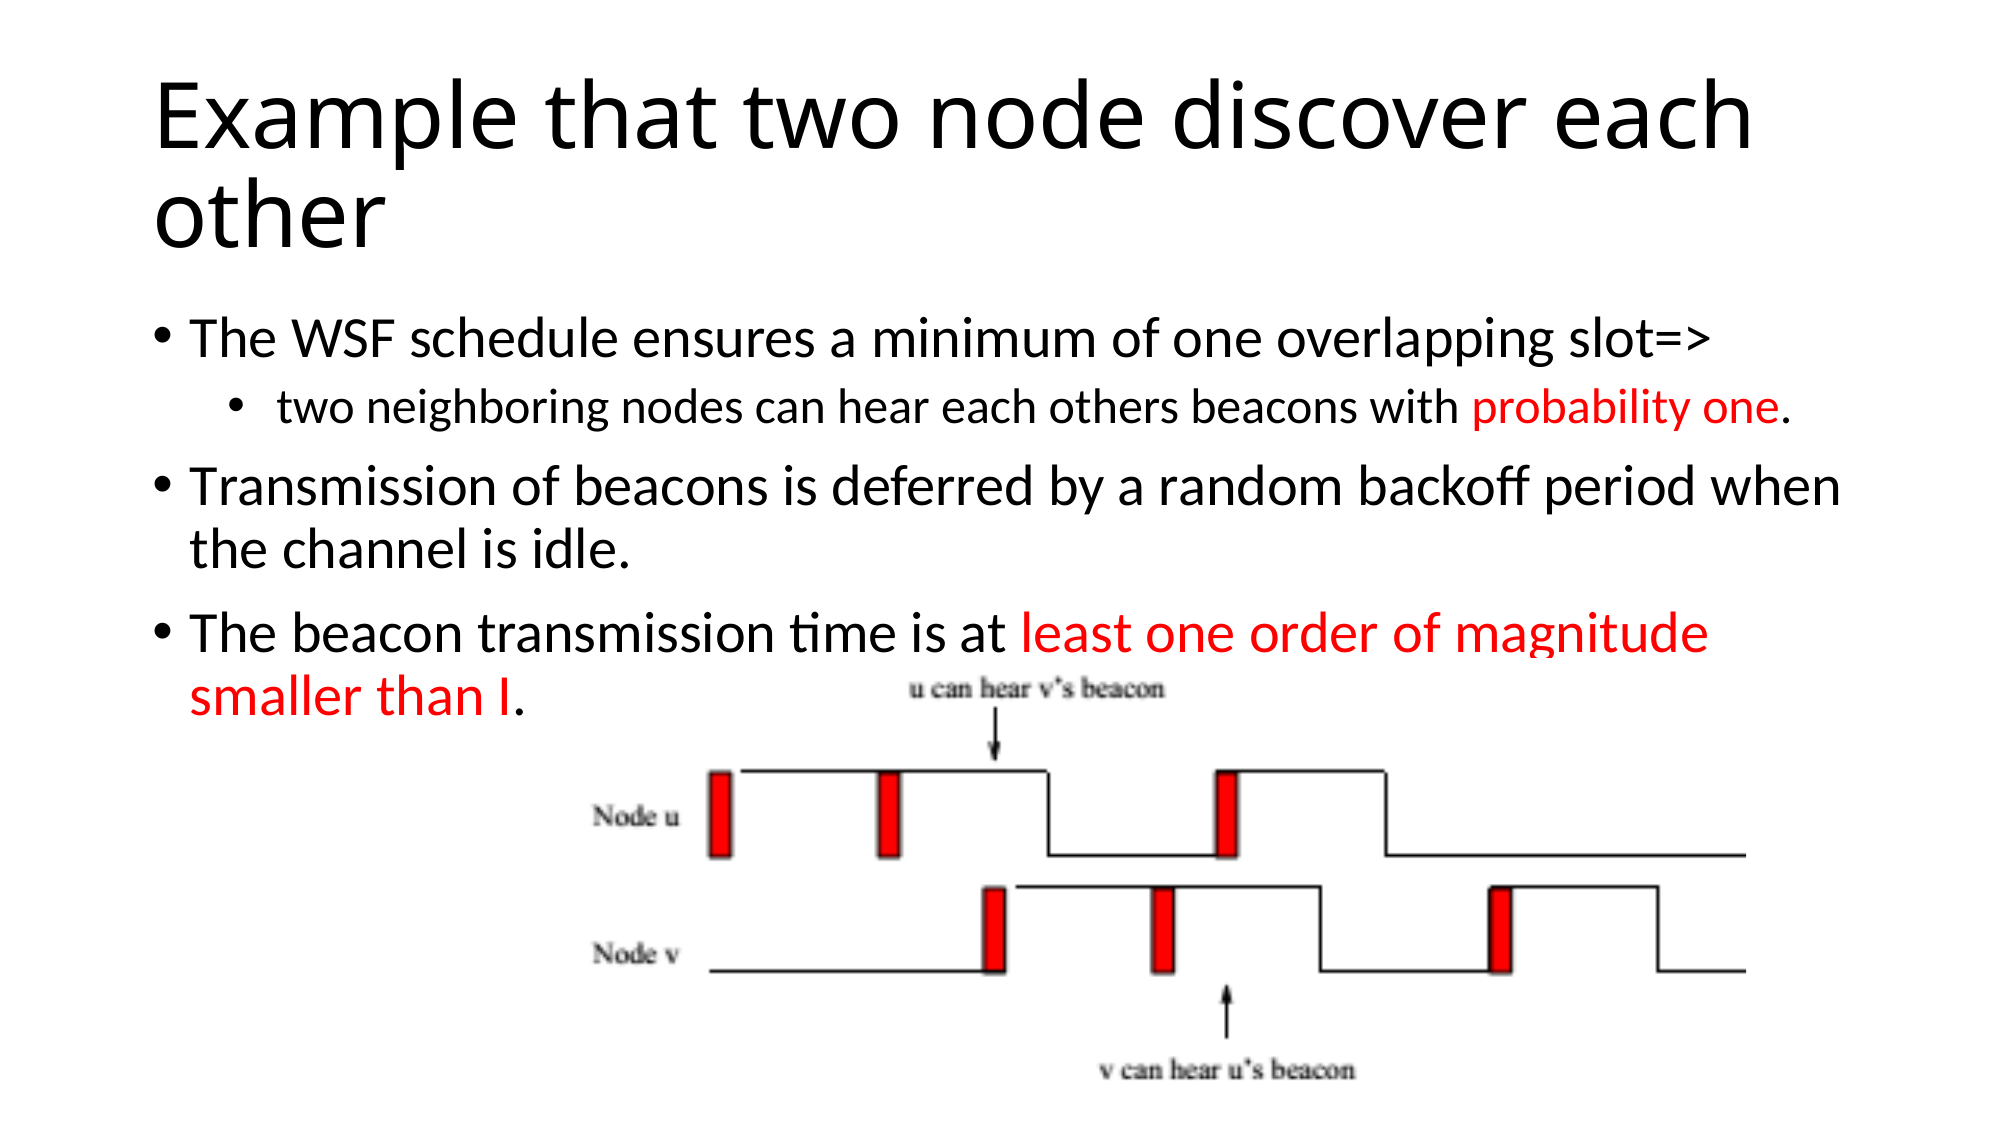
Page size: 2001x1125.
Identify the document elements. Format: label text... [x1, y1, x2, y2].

list The WSF schedule ensures a minimum of one overlapping slot=> two neighboring nodes can hear each others beacons with probability one. Transmission of beacons is deferred by a random backoff period when the channel is idle. The beacon transmission time is at least one order of magnitude smaller than I. [137, 299, 1863, 1014]
title Example that two node discover each other [137, 59, 1863, 278]
picture [573, 658, 1747, 1108]
